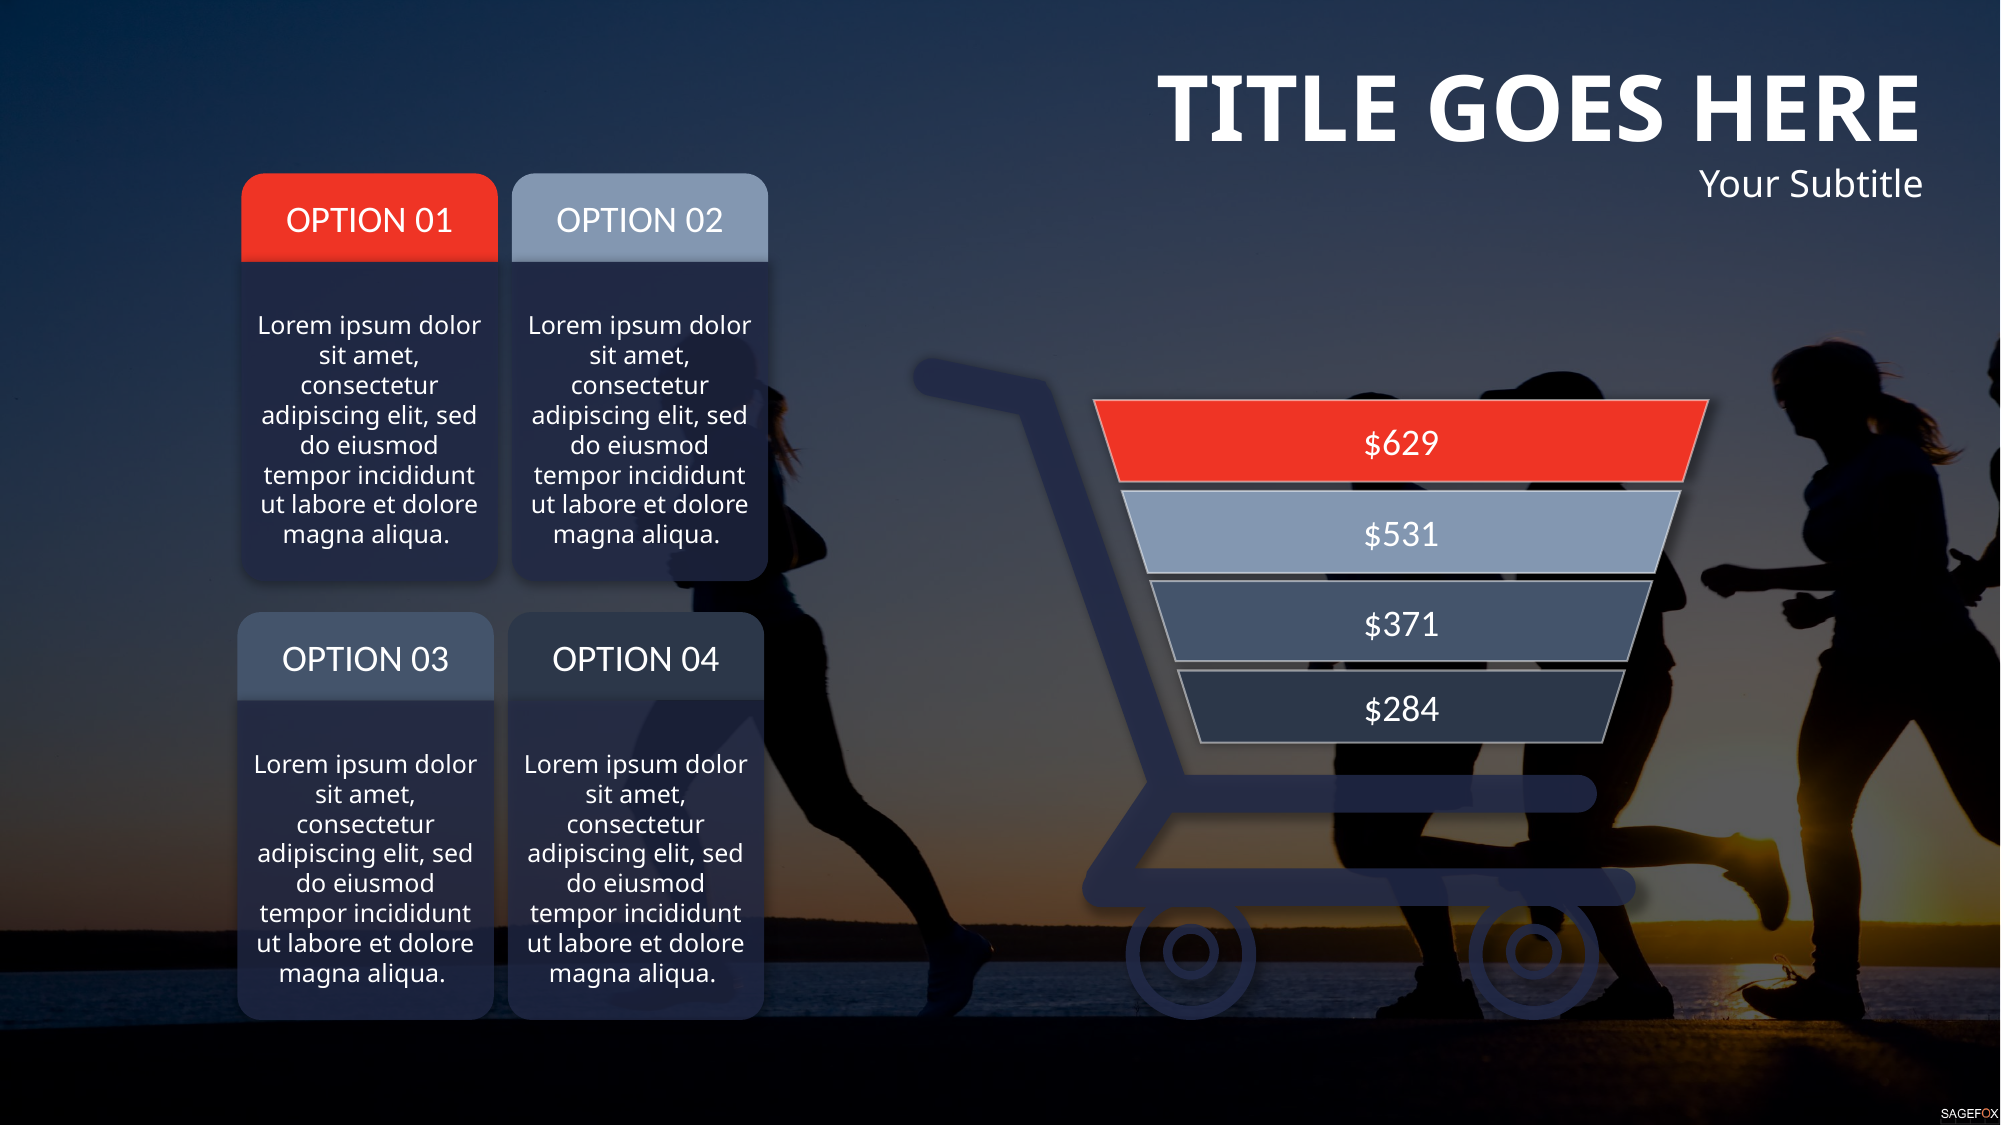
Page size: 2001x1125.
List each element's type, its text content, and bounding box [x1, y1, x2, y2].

picture [0, 0, 2001, 1125]
text_box [912, 357, 1637, 1021]
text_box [511, 261, 769, 582]
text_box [241, 261, 498, 582]
text_box $531 [1120, 489, 1682, 574]
text_box $629 [1092, 399, 1710, 483]
text_box OPTION 04 [506, 611, 766, 697]
text_box OPTION 01 [240, 172, 499, 257]
text_box OPTION 03 [236, 611, 495, 696]
text_box OPTION 02 [510, 172, 770, 258]
text_box $284 [1176, 669, 1627, 744]
text_box $371 [1148, 580, 1654, 663]
text_box TITLE GOES HERE Your Subtitle [1035, 42, 1939, 212]
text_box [507, 700, 765, 1020]
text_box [237, 700, 494, 1020]
